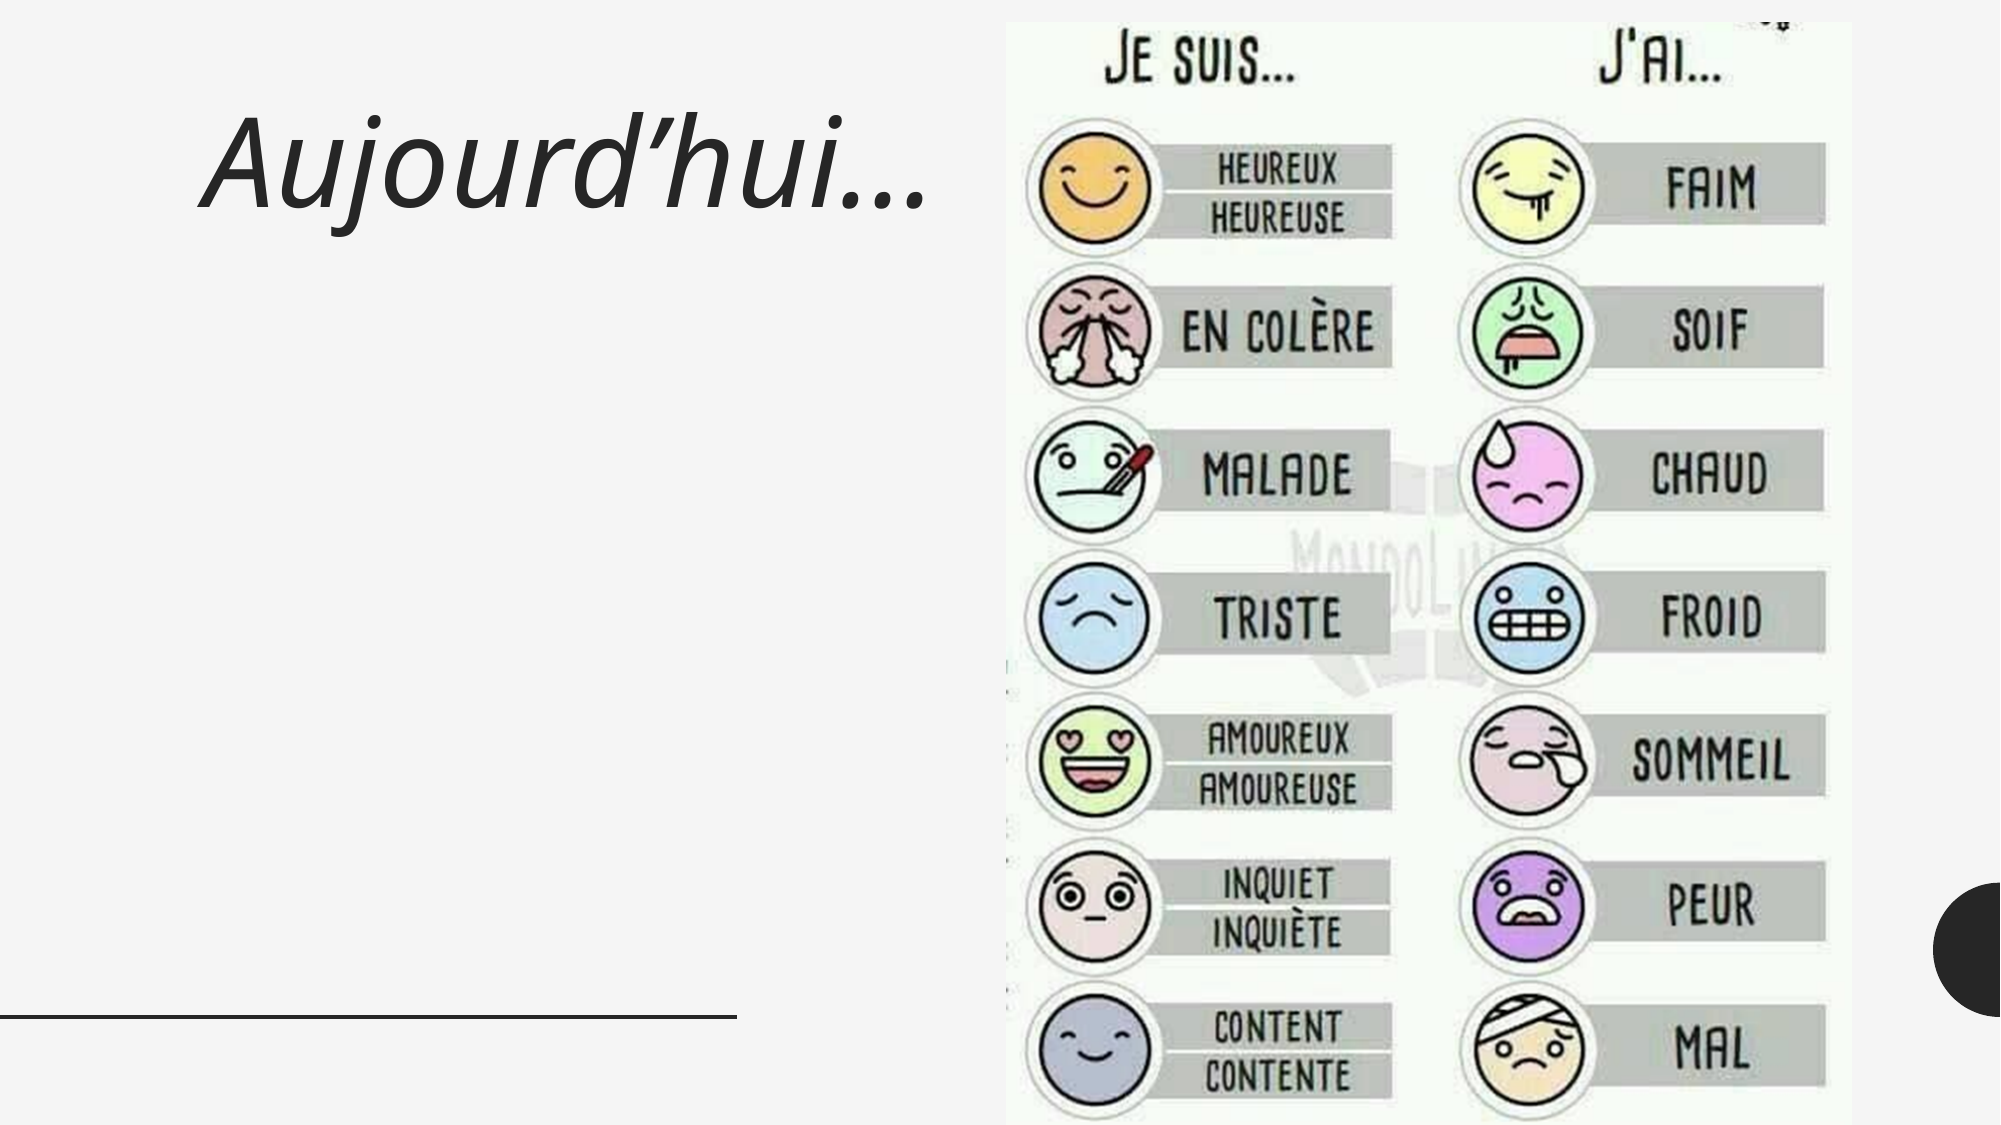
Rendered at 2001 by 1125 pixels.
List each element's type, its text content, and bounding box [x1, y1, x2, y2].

title Aujourd’hui… [125, 91, 954, 905]
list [1006, 22, 1852, 1125]
